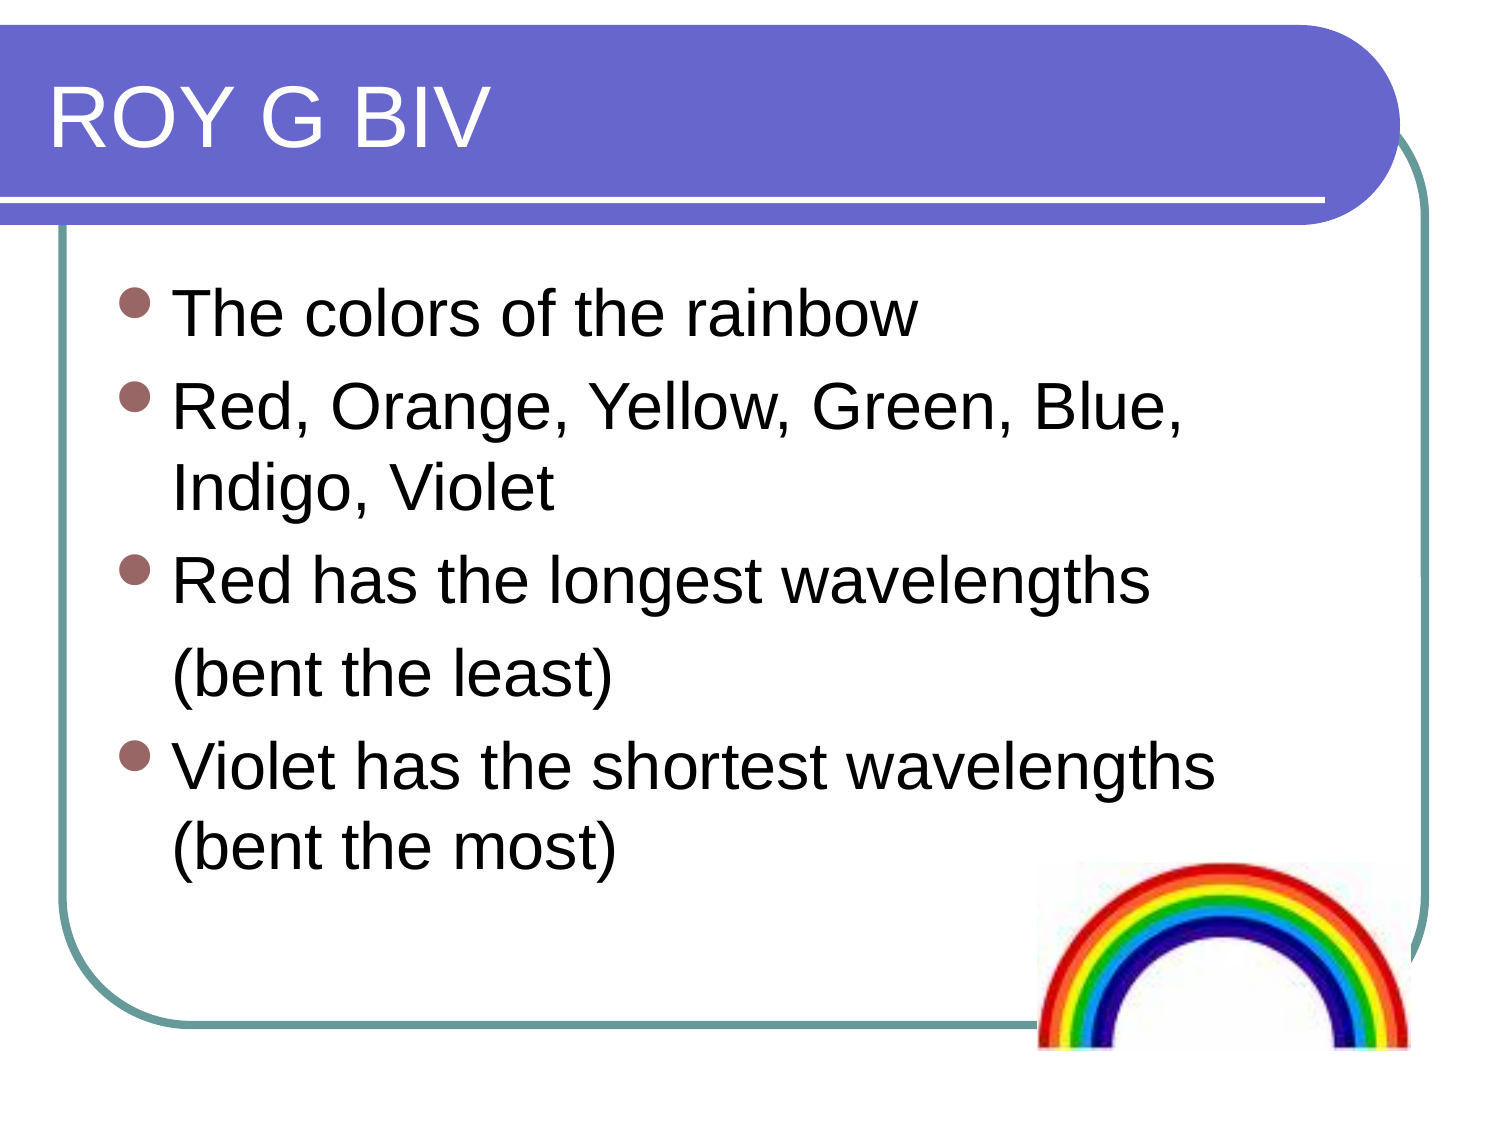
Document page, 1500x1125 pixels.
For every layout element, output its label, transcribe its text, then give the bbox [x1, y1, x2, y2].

picture [1037, 862, 1412, 1051]
list The colors of the rainbow Red, Orange, Yellow, Green, Blue, Indigo, Violet Red has the longest wavelengths (bent the least) Violet has the shortest wavelengths (bent the most) [99, 262, 1401, 988]
title ROY G BIV [31, 37, 1348, 188]
